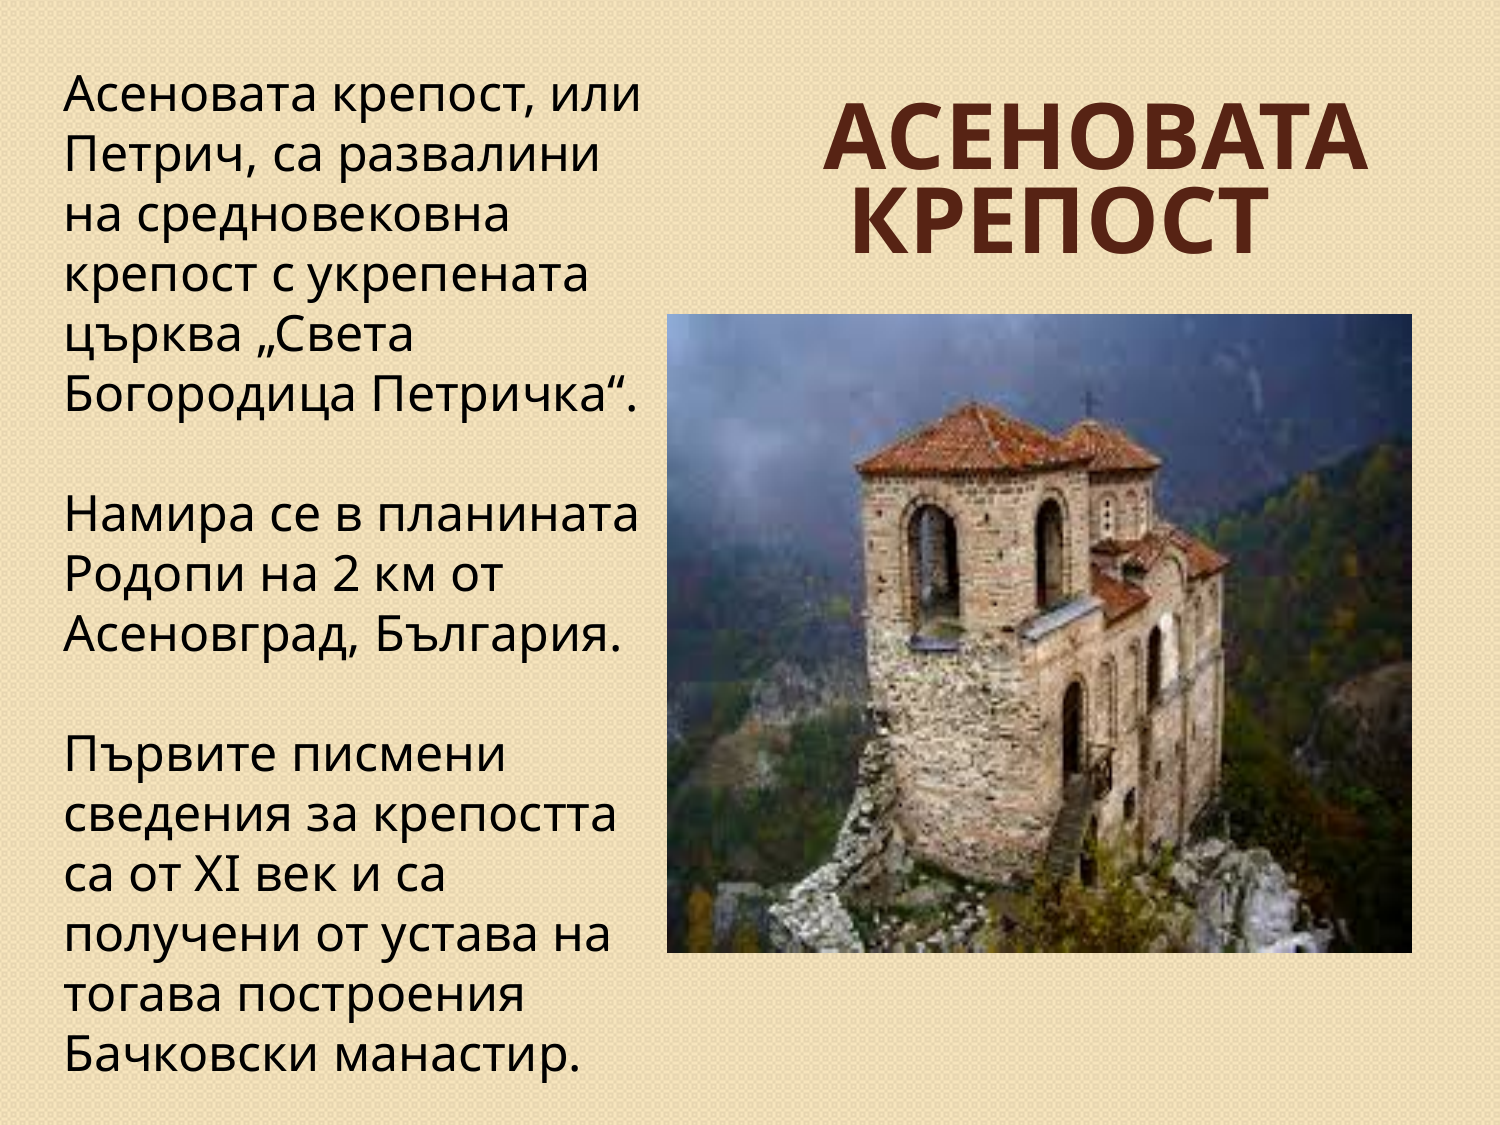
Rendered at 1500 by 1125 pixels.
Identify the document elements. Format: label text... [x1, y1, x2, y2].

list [667, 314, 1412, 953]
list Асеновата крепост, или Петрич, са развалини на средновековна крепост с укрепената църква „Света Богородица Петричка“. Намира се в планината Родопи на 2 км от Асеновград, България. Първите писмени сведения за крепостта са от XI век и са получени от устава на тогава построения Бачковски манастир. [41, 54, 667, 170]
title Асеновата крепост [809, 0, 1434, 279]
